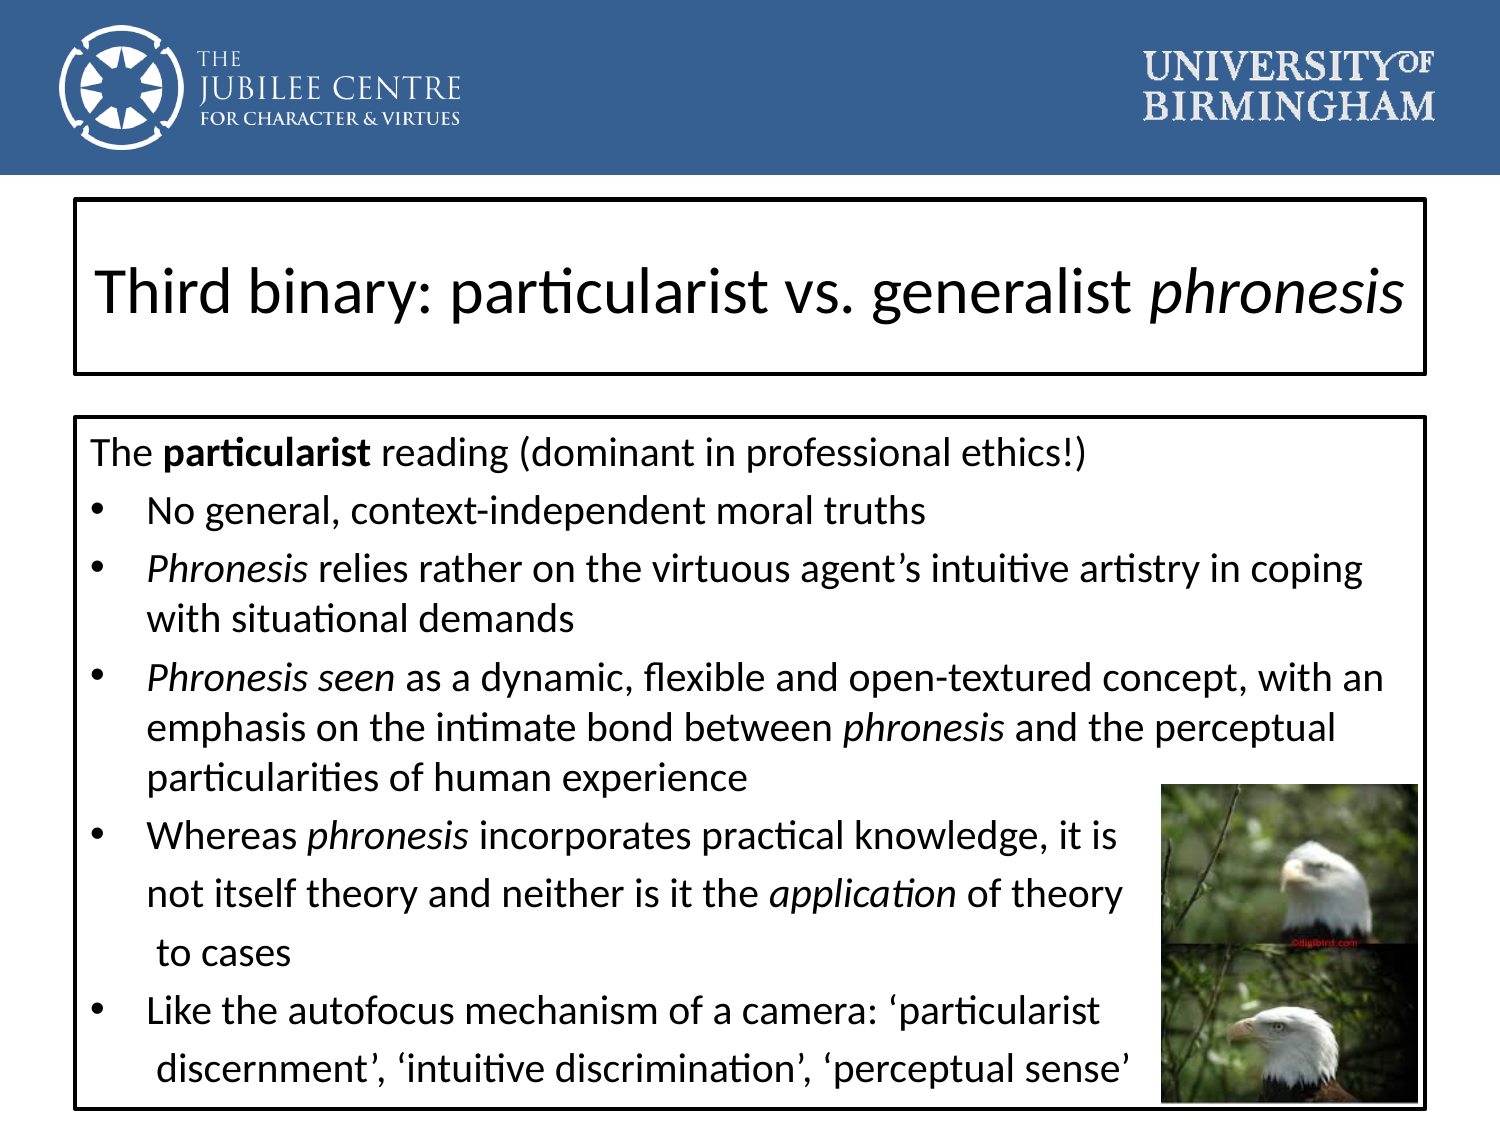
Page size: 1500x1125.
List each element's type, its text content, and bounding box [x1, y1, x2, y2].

text_box Third binary: particularist vs. generalist phronesis [75, 199, 1426, 375]
text_box [0, 0, 1500, 175]
picture [1160, 784, 1418, 1105]
picture [59, 25, 460, 150]
picture [1143, 51, 1436, 122]
text_box The particularist reading (dominant in professional ethics!) No general, context-independent moral truths Phronesis relies rather on the virtuous agent’s intuitive artistry in coping with situational demands Phronesis seen as a dynamic, flexible and open-textured concept, with an emphasis on the intimate bond between phronesis and the perceptual particularities of human experience Whereas phronesis incorporates practical knowledge, it is not itself theory and neither is it the application of theory to cases Like the autofocus mechanism of a camera: ‘particularist discernment’, ‘intuitive discrimination’, ‘perceptual sense’ [75, 416, 1426, 1110]
